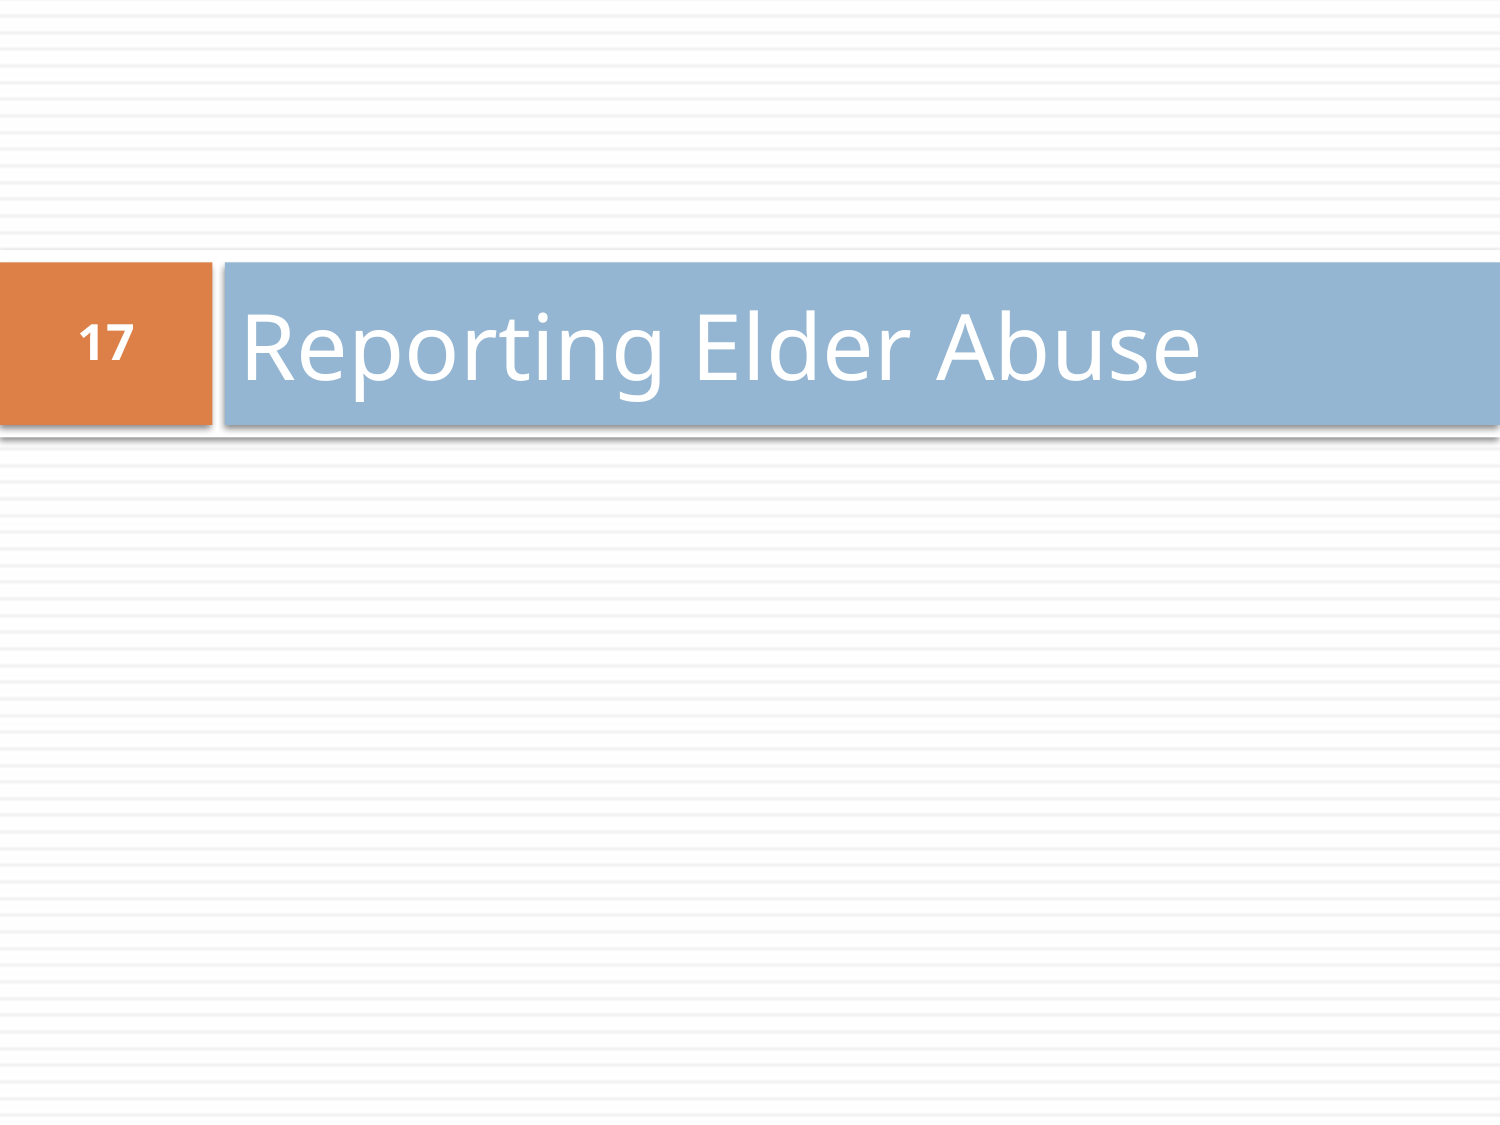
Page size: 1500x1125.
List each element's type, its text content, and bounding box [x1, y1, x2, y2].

title Reporting Elder Abuse [225, 262, 1475, 425]
slide_number 17 [0, 287, 213, 403]
